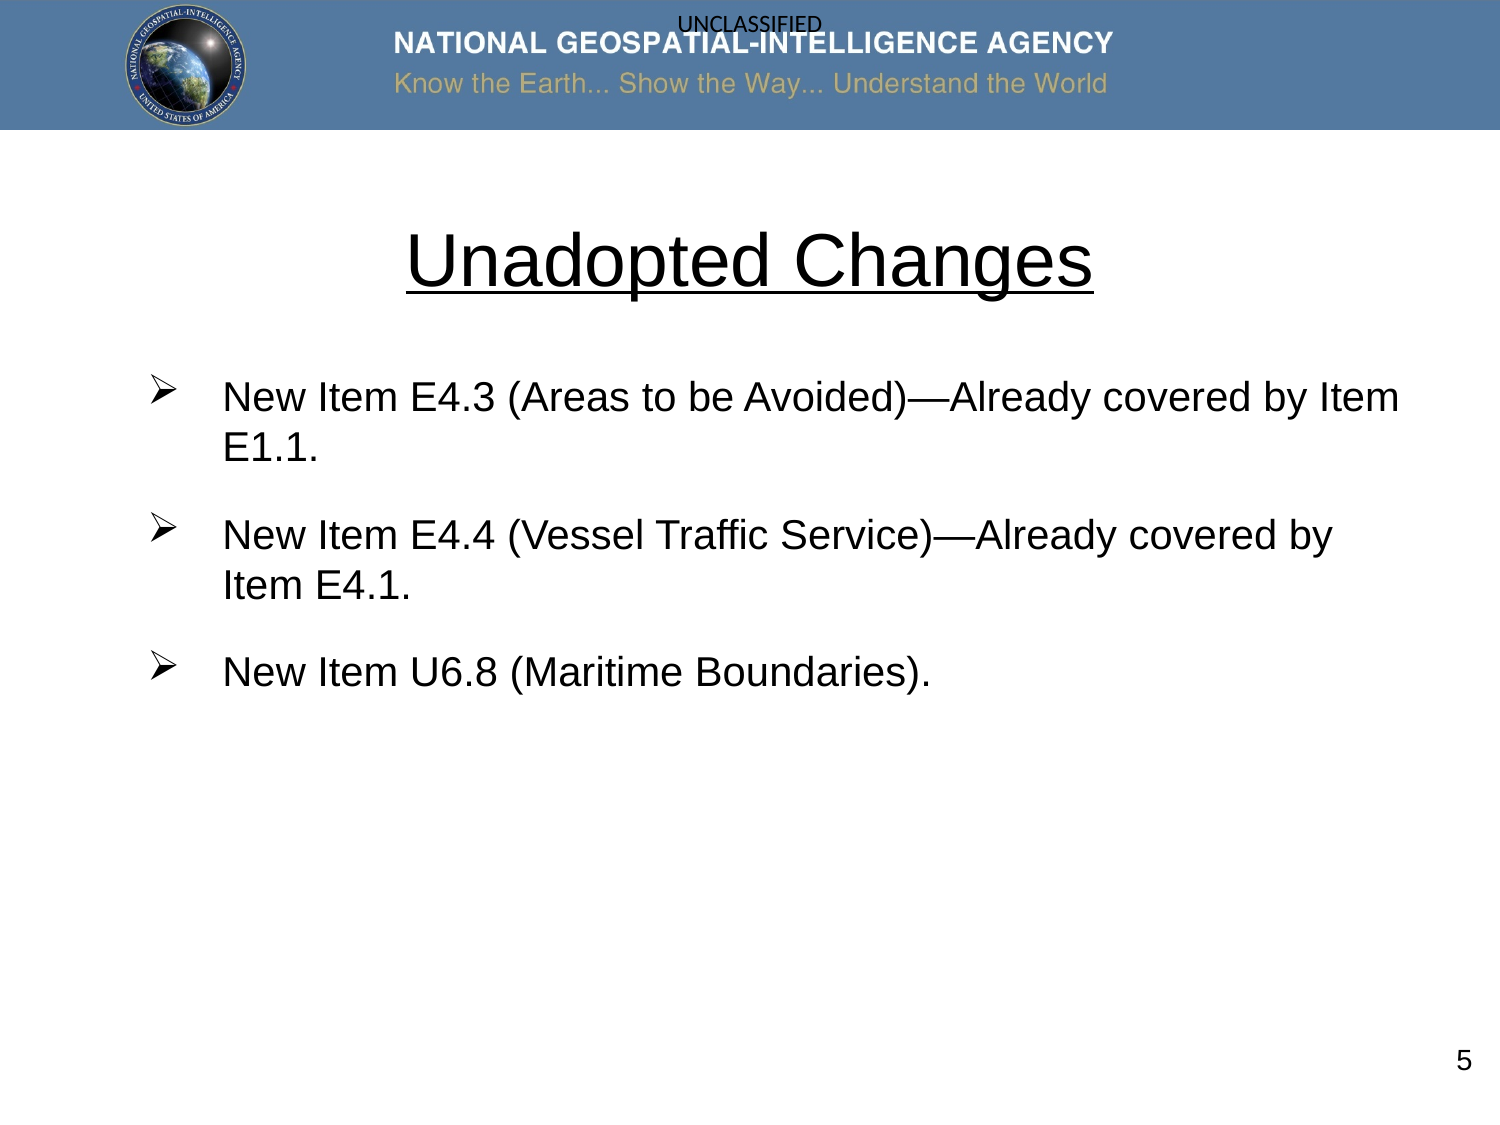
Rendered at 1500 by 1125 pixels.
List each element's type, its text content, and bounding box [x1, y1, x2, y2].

picture [0, 0, 1500, 130]
title Unadopted Changes [74, 162, 1426, 351]
list New Item E4.3 (Areas to be Avoided)—Already covered by Item E1.1. New Item E4.4 (Vessel Traffic Service)—Already covered by Item E4.1. New Item U6.8 (Maritime Boundaries). [74, 362, 1426, 1026]
